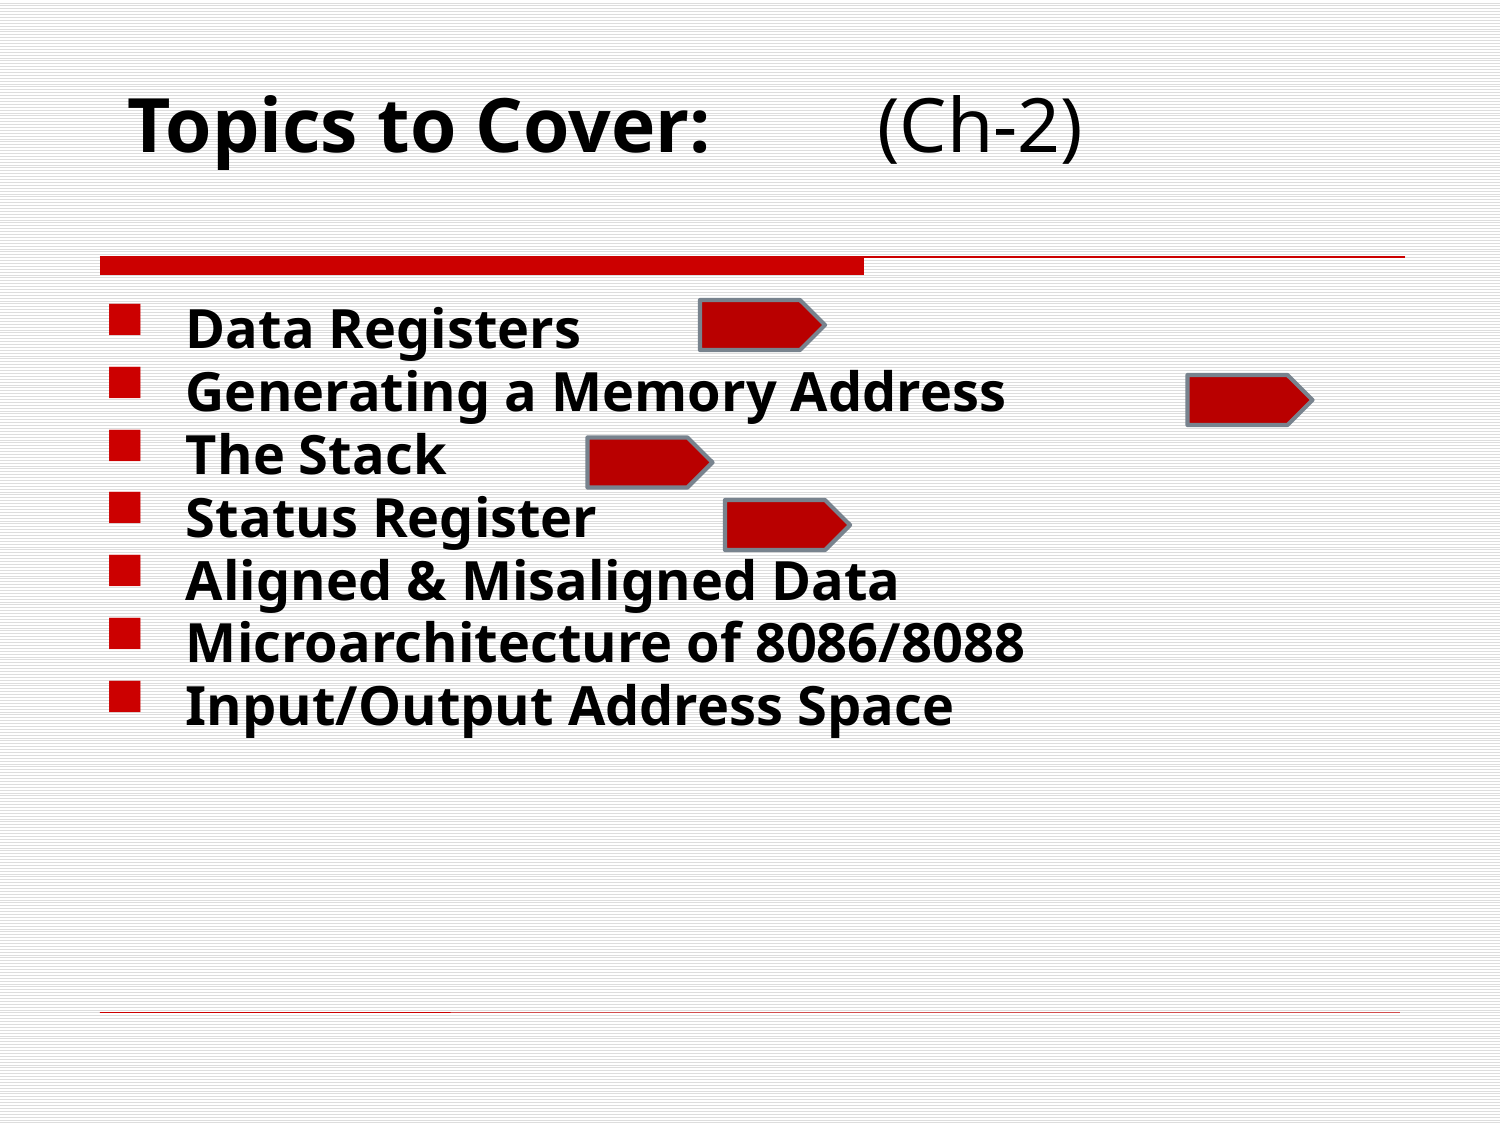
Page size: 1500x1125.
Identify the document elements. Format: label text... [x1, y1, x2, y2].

text_box Data Registers Generating a Memory Address The Stack Status Register Aligned & Misaligned Data Microarchitecture of 8086/8088 Input/Output Address Space [12, 299, 1500, 963]
text_box [722, 497, 853, 553]
text_box Topics to Cover: (Ch-2) [112, 0, 1388, 175]
